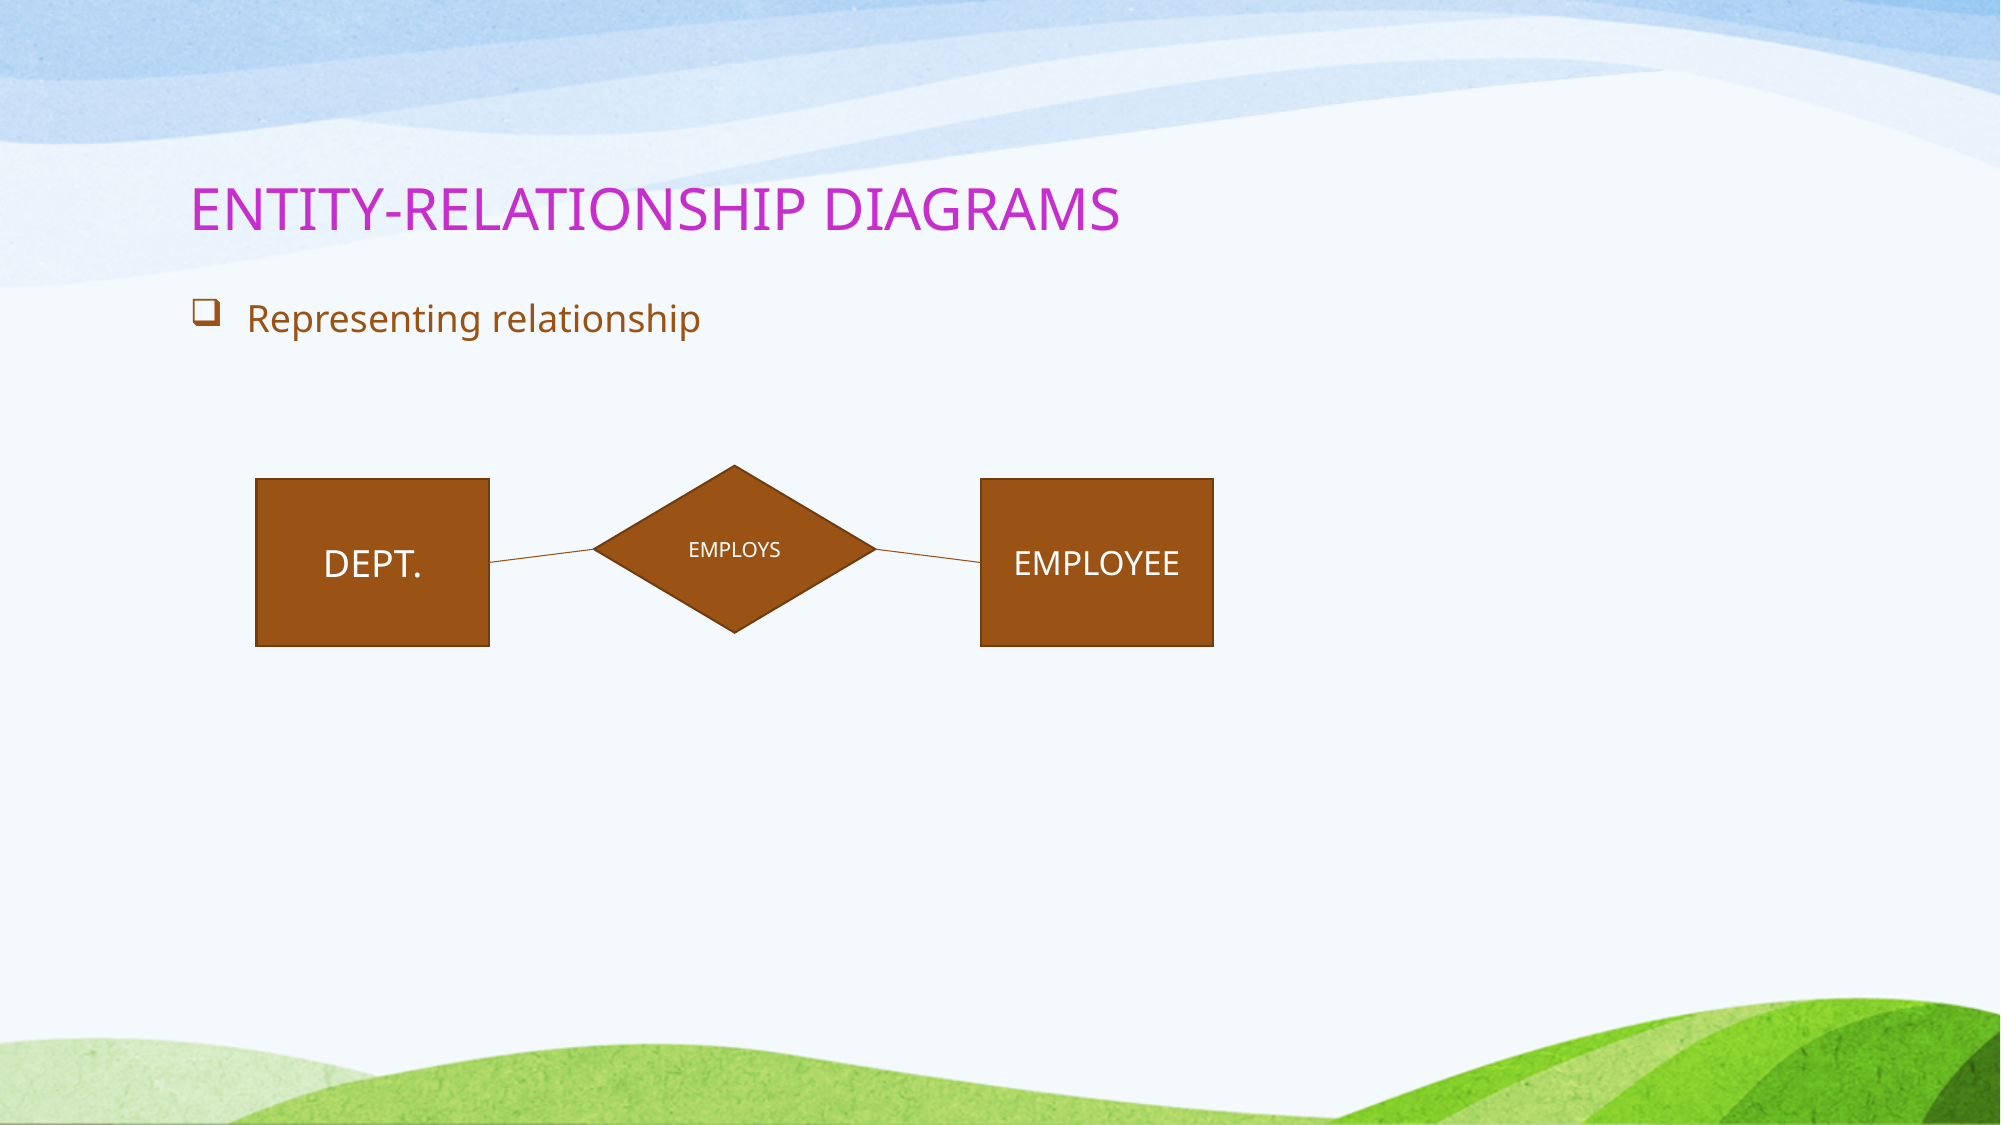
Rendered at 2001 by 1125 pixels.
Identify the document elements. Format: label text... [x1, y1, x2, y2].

title ENTITY-RELATIONSHIP DIAGRAMS [174, 50, 1825, 250]
list Representing relationship [174, 287, 1825, 381]
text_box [488, 549, 594, 563]
picture [0, 0, 2001, 1125]
text_box EMPLOYS [593, 464, 876, 634]
text_box EMPLOYEE [980, 478, 1214, 647]
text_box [875, 549, 981, 563]
text_box DEPT. [255, 478, 490, 647]
